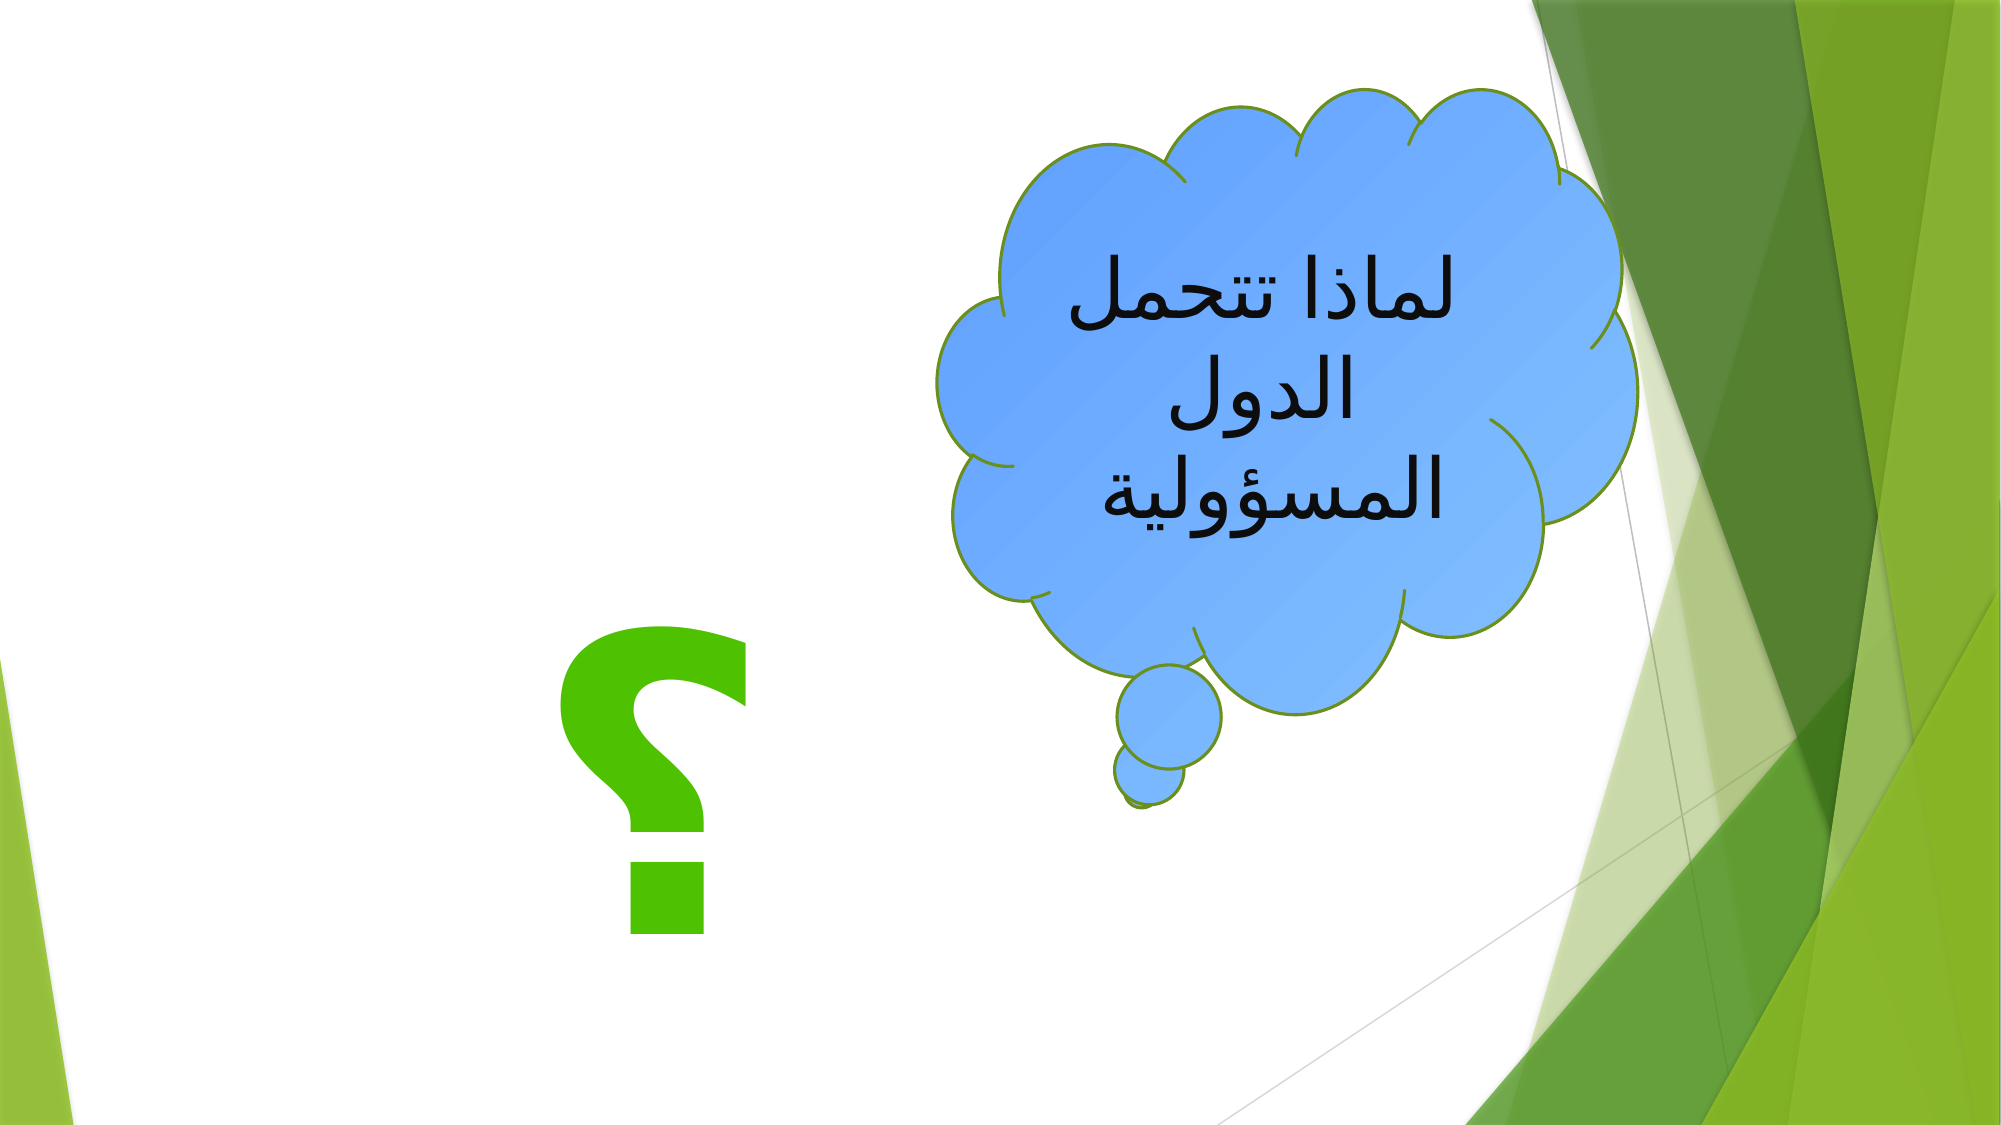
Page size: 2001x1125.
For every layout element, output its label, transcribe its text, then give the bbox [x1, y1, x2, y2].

text_box لماذا تتحمل الدول المسؤولية [935, 87, 1640, 810]
text_box ؟ [517, 512, 788, 1025]
